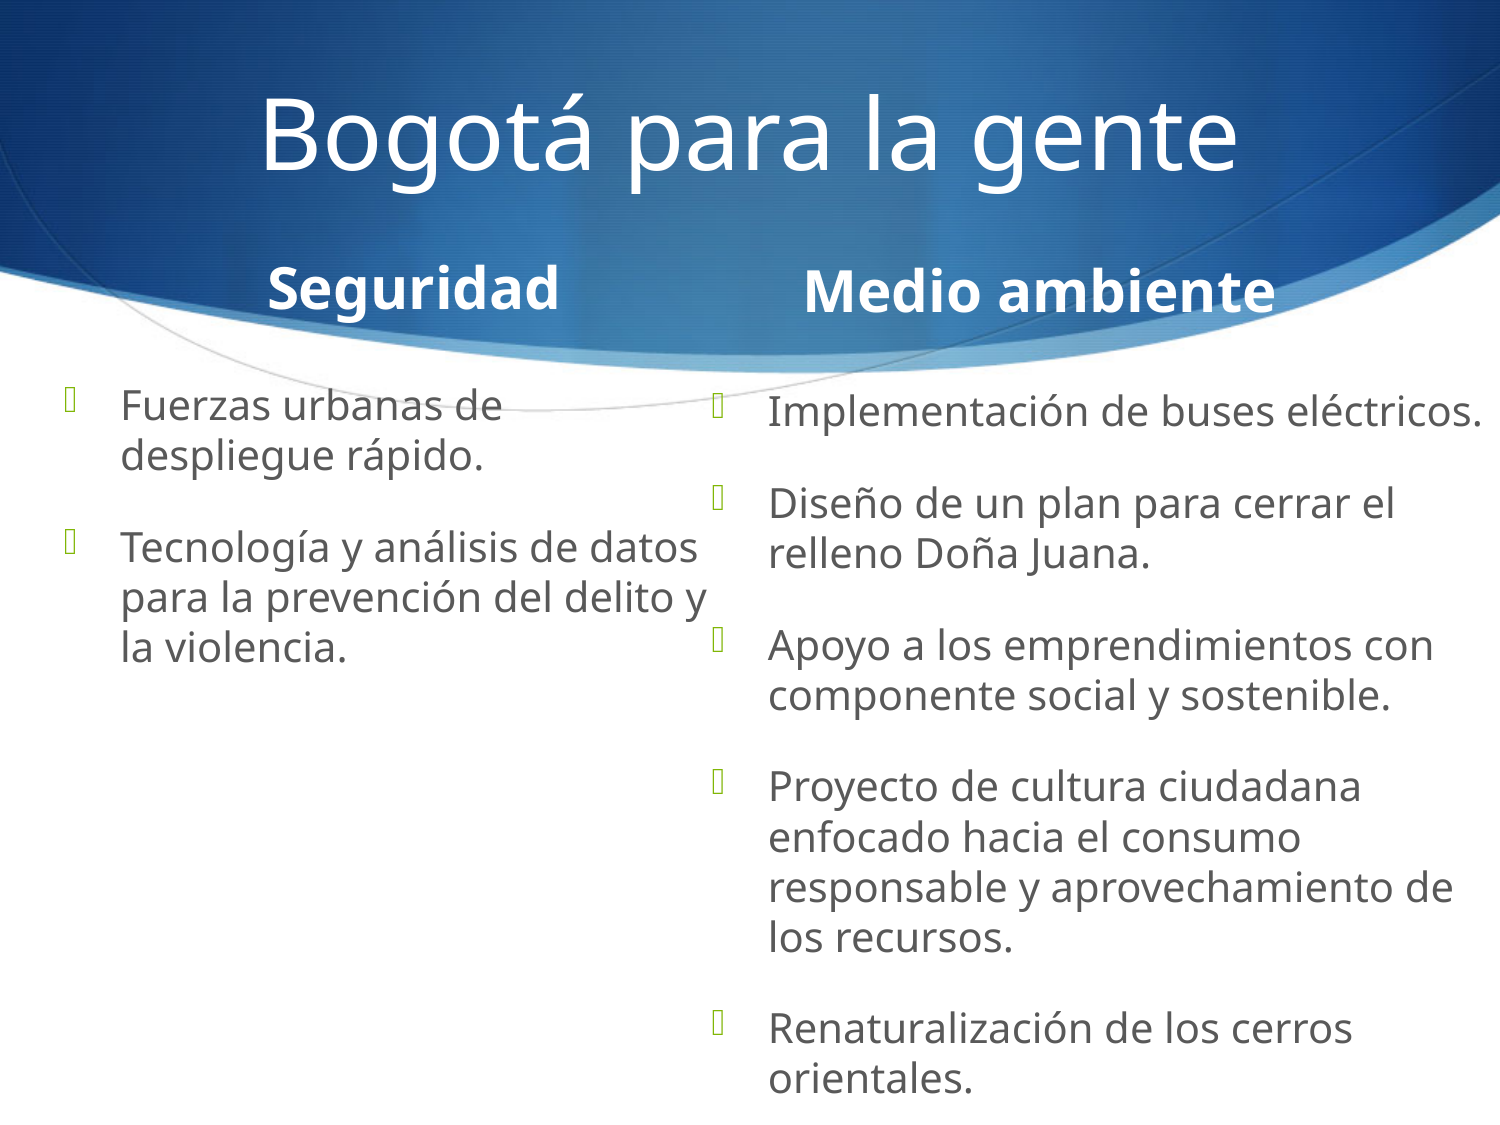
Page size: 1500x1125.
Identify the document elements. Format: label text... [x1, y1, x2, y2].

list Fuerzas urbanas de despliegue rápido. Tecnología y análisis de datos para la prevención del delito y la violencia. [48, 371, 733, 860]
title Bogotá para la gente [75, 37, 1425, 225]
picture [0, 0, 1500, 1125]
list Medio ambiente [730, 206, 1349, 332]
list Implementación de buses eléctricos. Diseño de un plan para cerrar el relleno Doña Juana. Apoyo a los emprendimientos con componente social y sostenible. Proyecto de cultura ciudadana enfocado hacia el consumo responsable y aprovechamiento de los recursos. Renaturalización de los cerros orientales. [696, 377, 1500, 993]
list Seguridad [105, 203, 724, 329]
